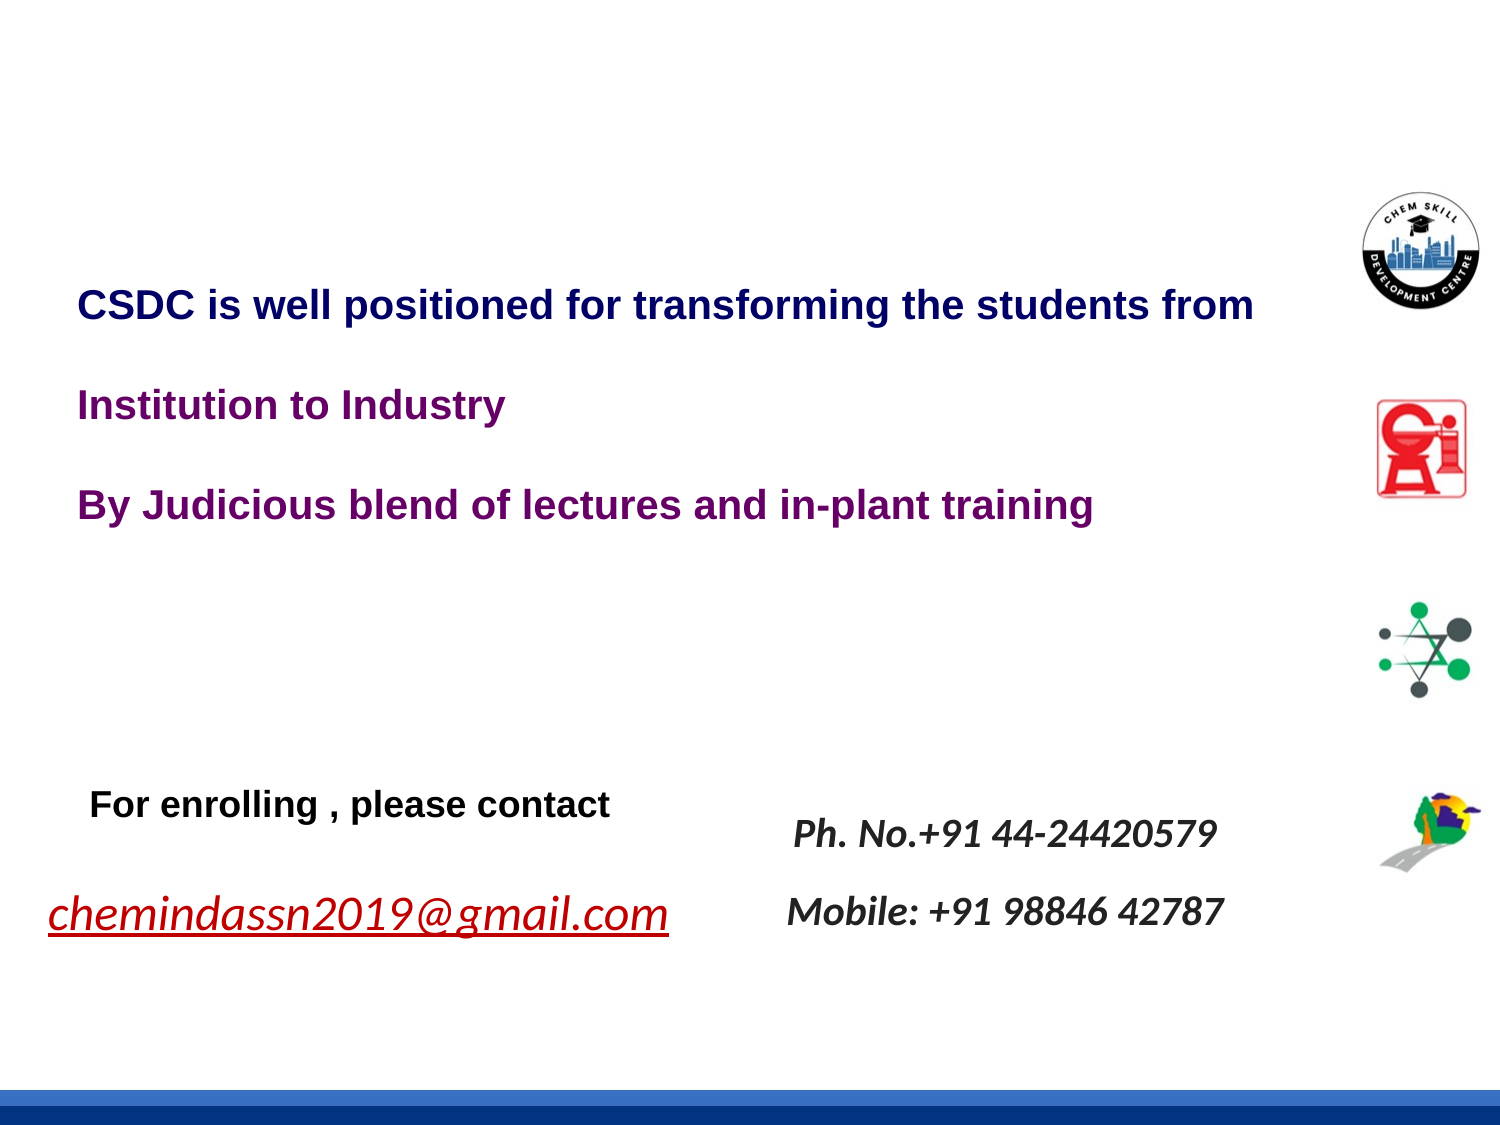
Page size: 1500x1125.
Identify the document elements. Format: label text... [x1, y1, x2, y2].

text_box For enrolling , please contact [74, 772, 637, 832]
text_box Ph. No.+91 44-24420579 Mobile: +91 98846 42787 [713, 790, 1297, 942]
text_box chemindassn2019@gmail.com [33, 872, 709, 948]
picture [0, 0, 1500, 1125]
text_box CSDC is well positioned for transforming the students from Institution to Industry By Judicious blend of lectures and in-plant training [62, 219, 1315, 730]
